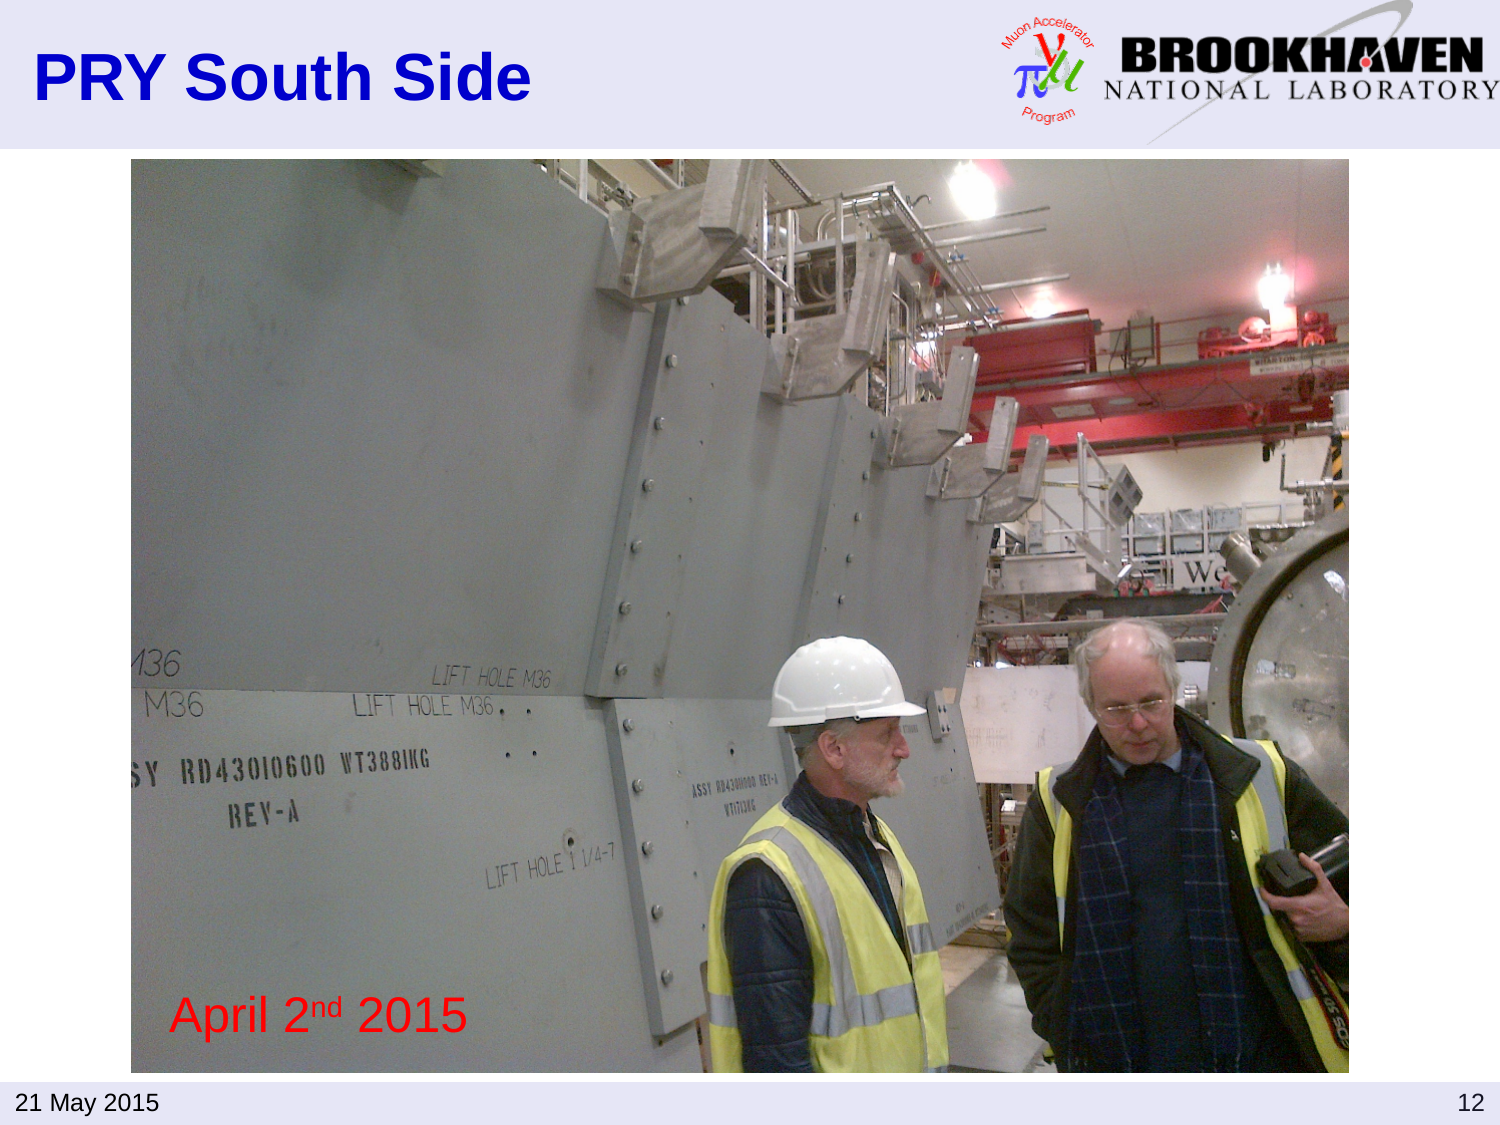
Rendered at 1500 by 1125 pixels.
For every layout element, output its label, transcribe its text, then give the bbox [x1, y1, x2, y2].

picture [1104, 0, 1500, 145]
picture [1001, 17, 1094, 125]
title PRY South Side [17, 10, 1001, 138]
picture [131, 159, 1349, 1073]
